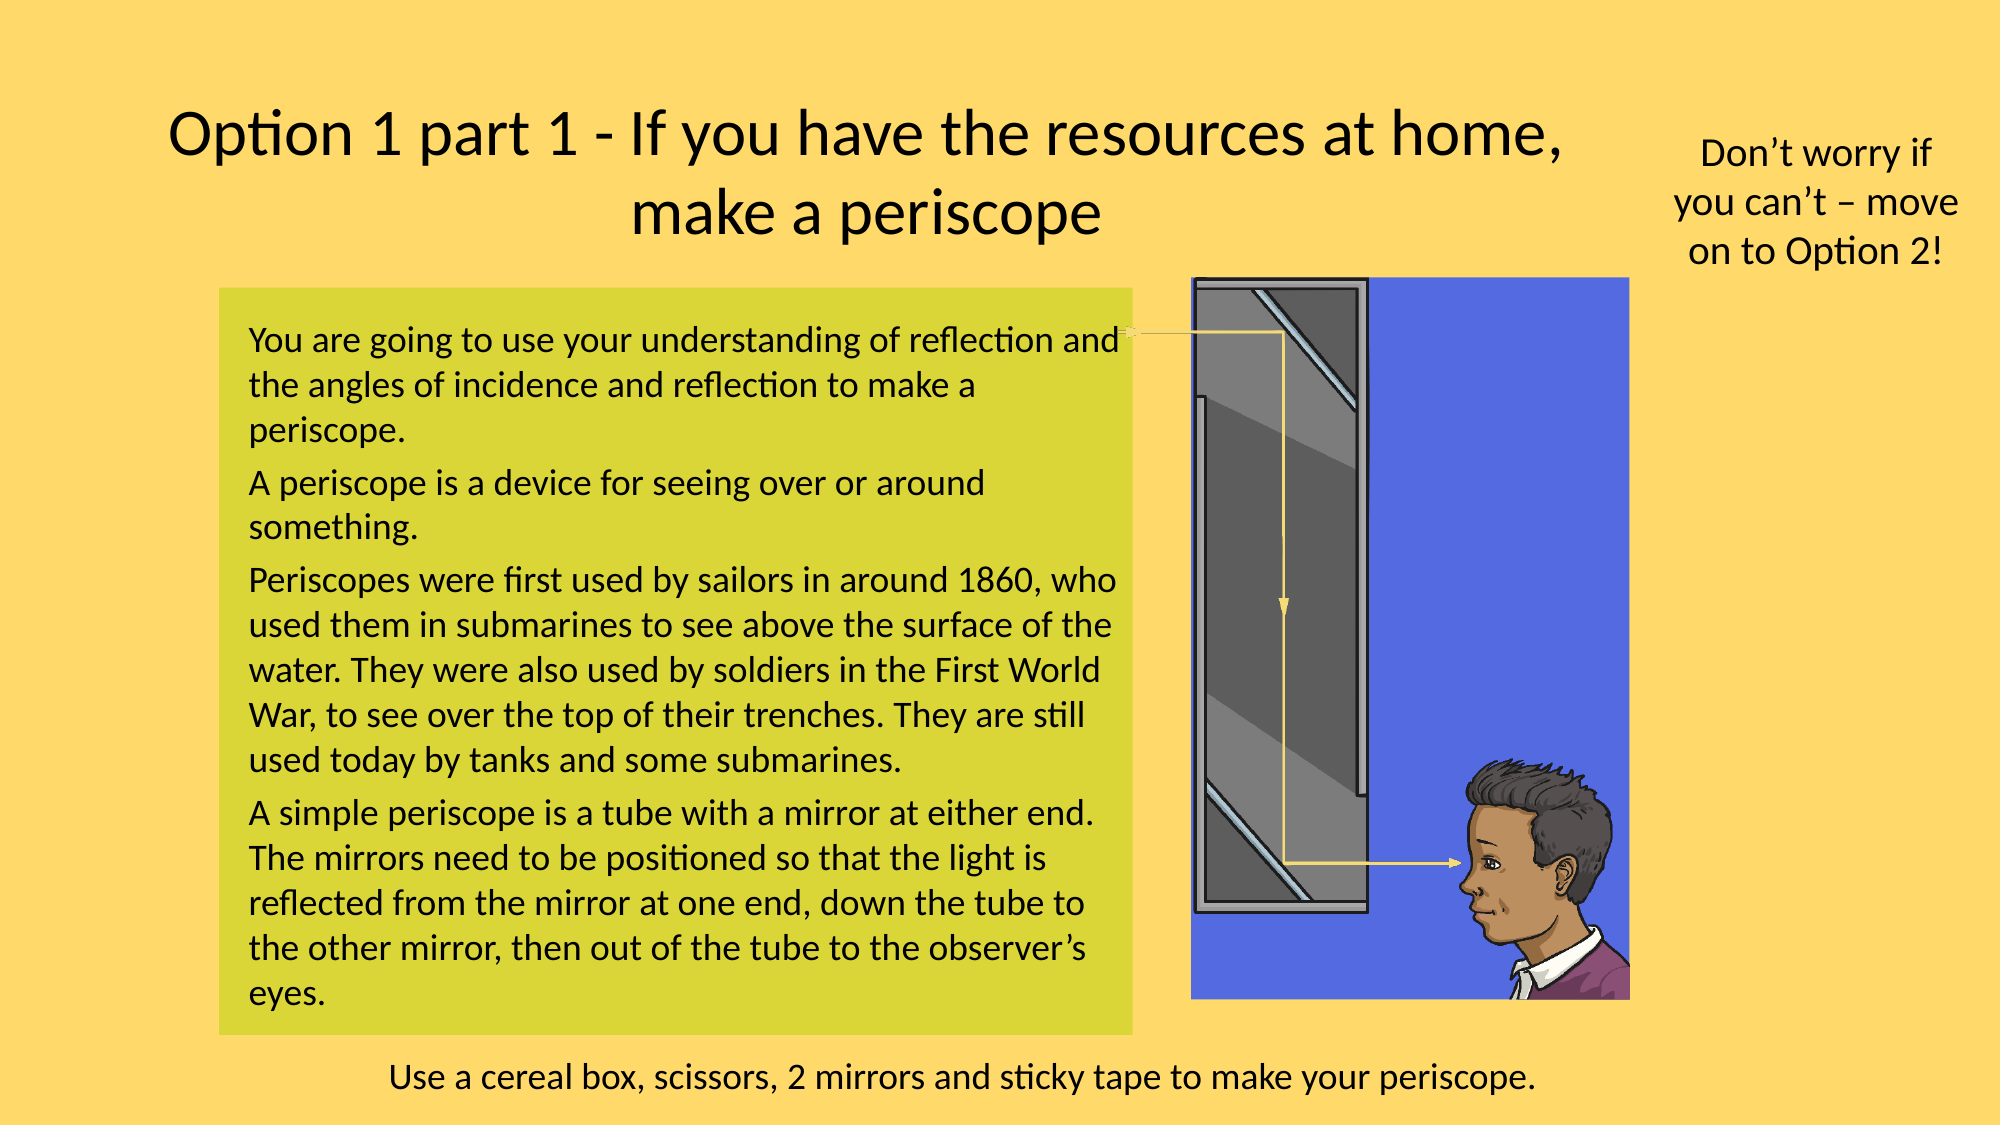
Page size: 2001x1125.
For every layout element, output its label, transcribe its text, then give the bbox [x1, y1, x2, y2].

text_box Don’t worry if you can’t – move on to Option 2! [1654, 100, 1978, 298]
text_box Use a cereal box, scissors, 2 mirrors and sticky tape to make your periscope. [373, 1045, 1705, 1105]
picture [1117, 276, 1630, 1000]
text_box [217, 285, 1135, 1037]
list You are going to use your understanding of reflection and the angles of incidence and reflection to make a periscope. A periscope is a device for seeing over or around something. Periscopes were first used by sailors in around 1860, who used them in submarines to see above the surface of the water. They were also used by soldiers in the First World War, to see over the top of their trenches. They are still used today by tanks and some submarines. A simple periscope is a tube with a mirror at either end. The mirrors need to be positioned so that the light is reflected from the mirror at one end, down the tube to the other mirror, then out of the tube to the observer’s eyes. [233, 302, 1148, 1025]
title Option 1 part 1 - If you have the resources at home, make a periscope [78, 69, 1655, 268]
